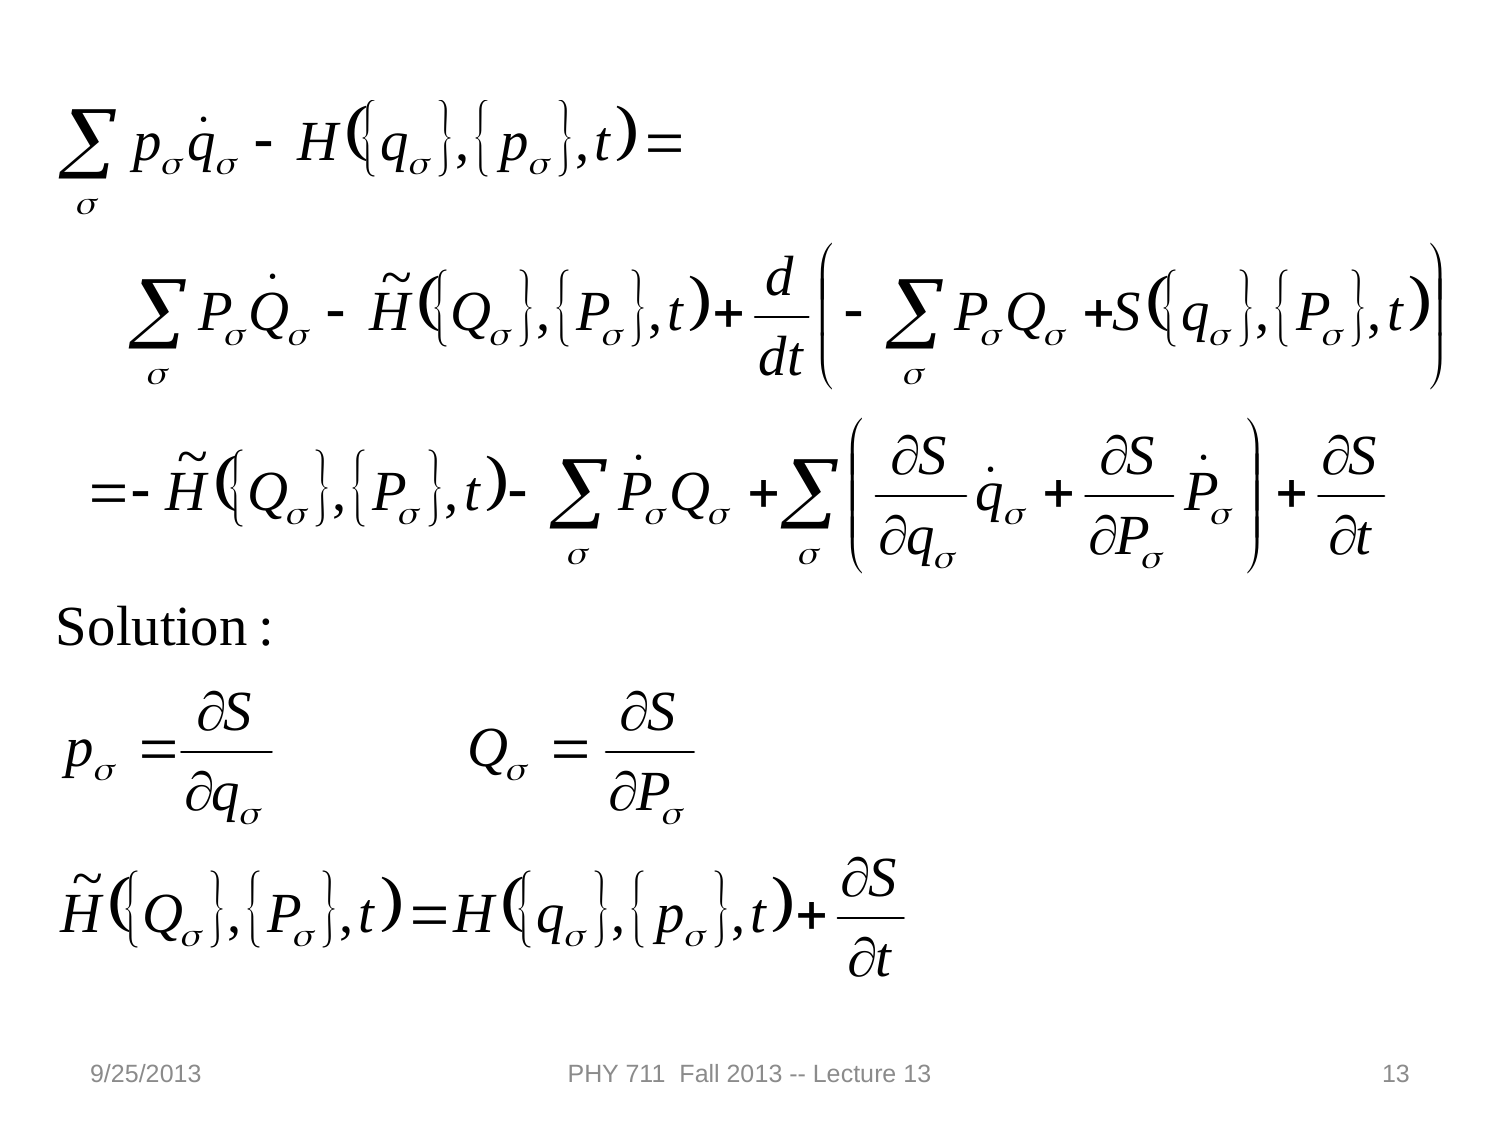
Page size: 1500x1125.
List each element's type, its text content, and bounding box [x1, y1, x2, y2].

footer PHY 711 Fall 2013 -- Lecture 13 [512, 1042, 988, 1103]
slide_number 13 [1074, 1042, 1425, 1103]
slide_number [75, 1042, 425, 1103]
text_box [49, 100, 1461, 988]
